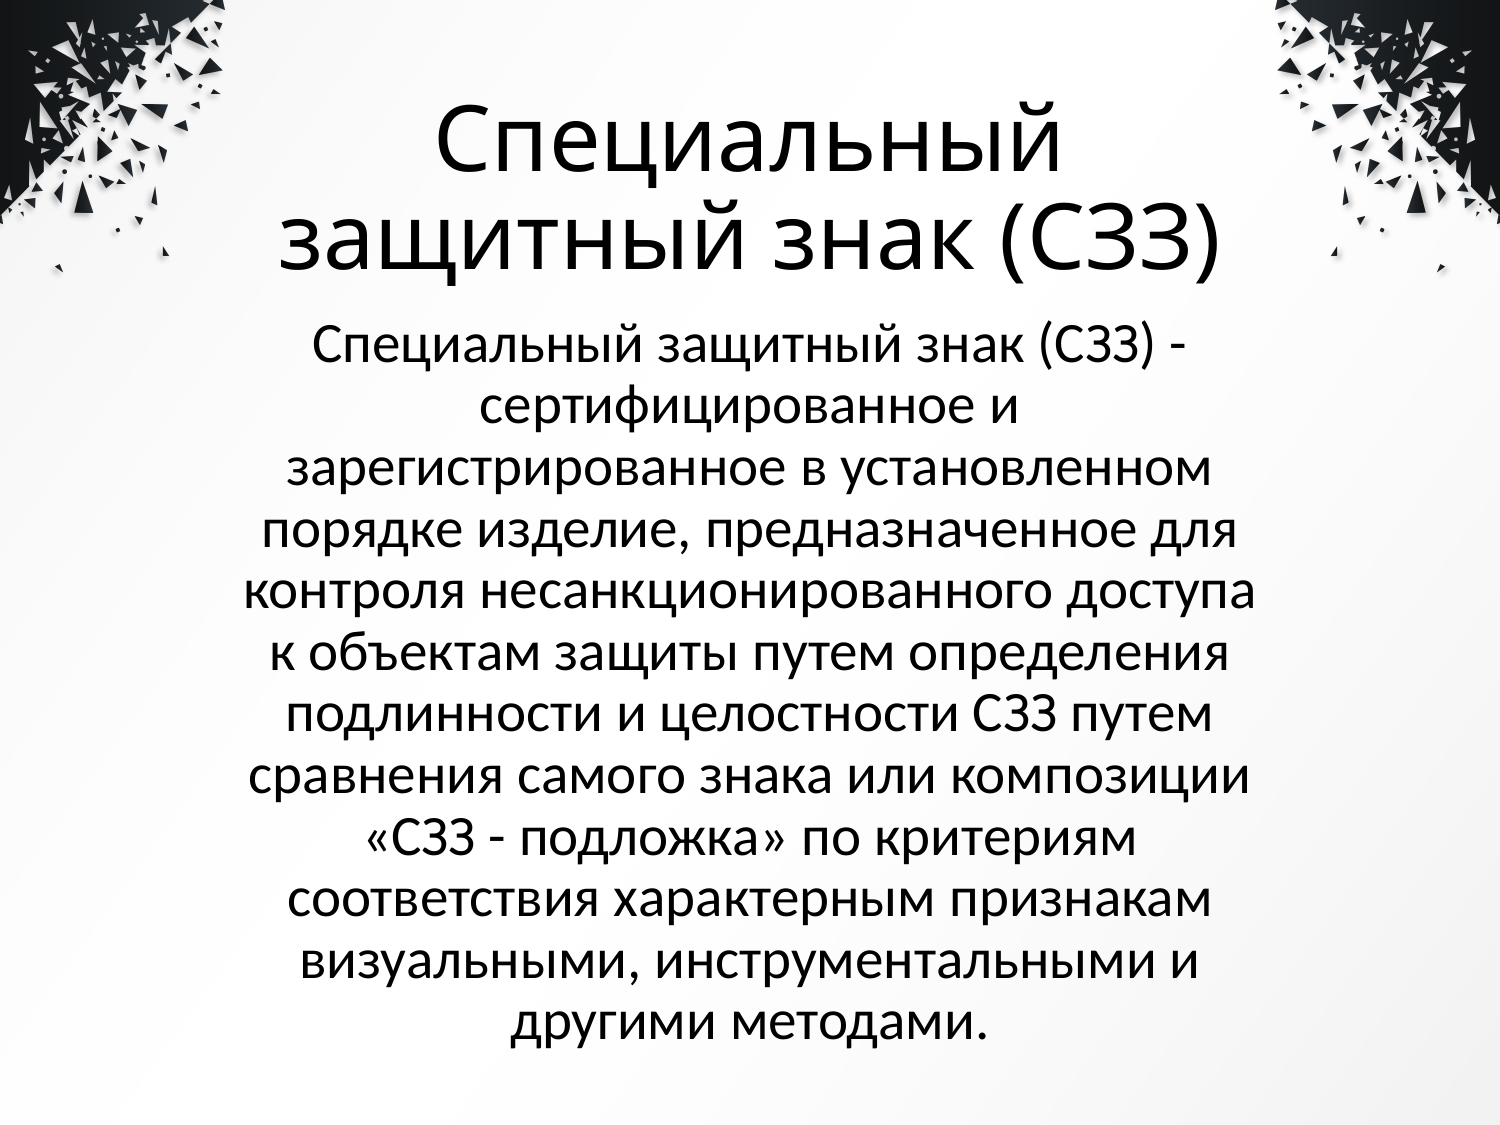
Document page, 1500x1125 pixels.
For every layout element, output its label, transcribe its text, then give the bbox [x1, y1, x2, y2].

list Специальный защитный знак (СЗЗ) - сертифицированное и зарегистрированное в установленном порядке изделие, предназначенное для контроля несанкционированного доступа к объектам защиты путем определения подлинности и целостности СЗЗ путем сравнения самого знака или композиции «СЗЗ - подложка» по критериям соответствия характерным признакам визуальными, инструментальными и другими методами. [223, 305, 1277, 1074]
title Специальный защитный знак (СЗЗ) [190, 82, 1310, 300]
picture [0, 0, 1500, 1125]
